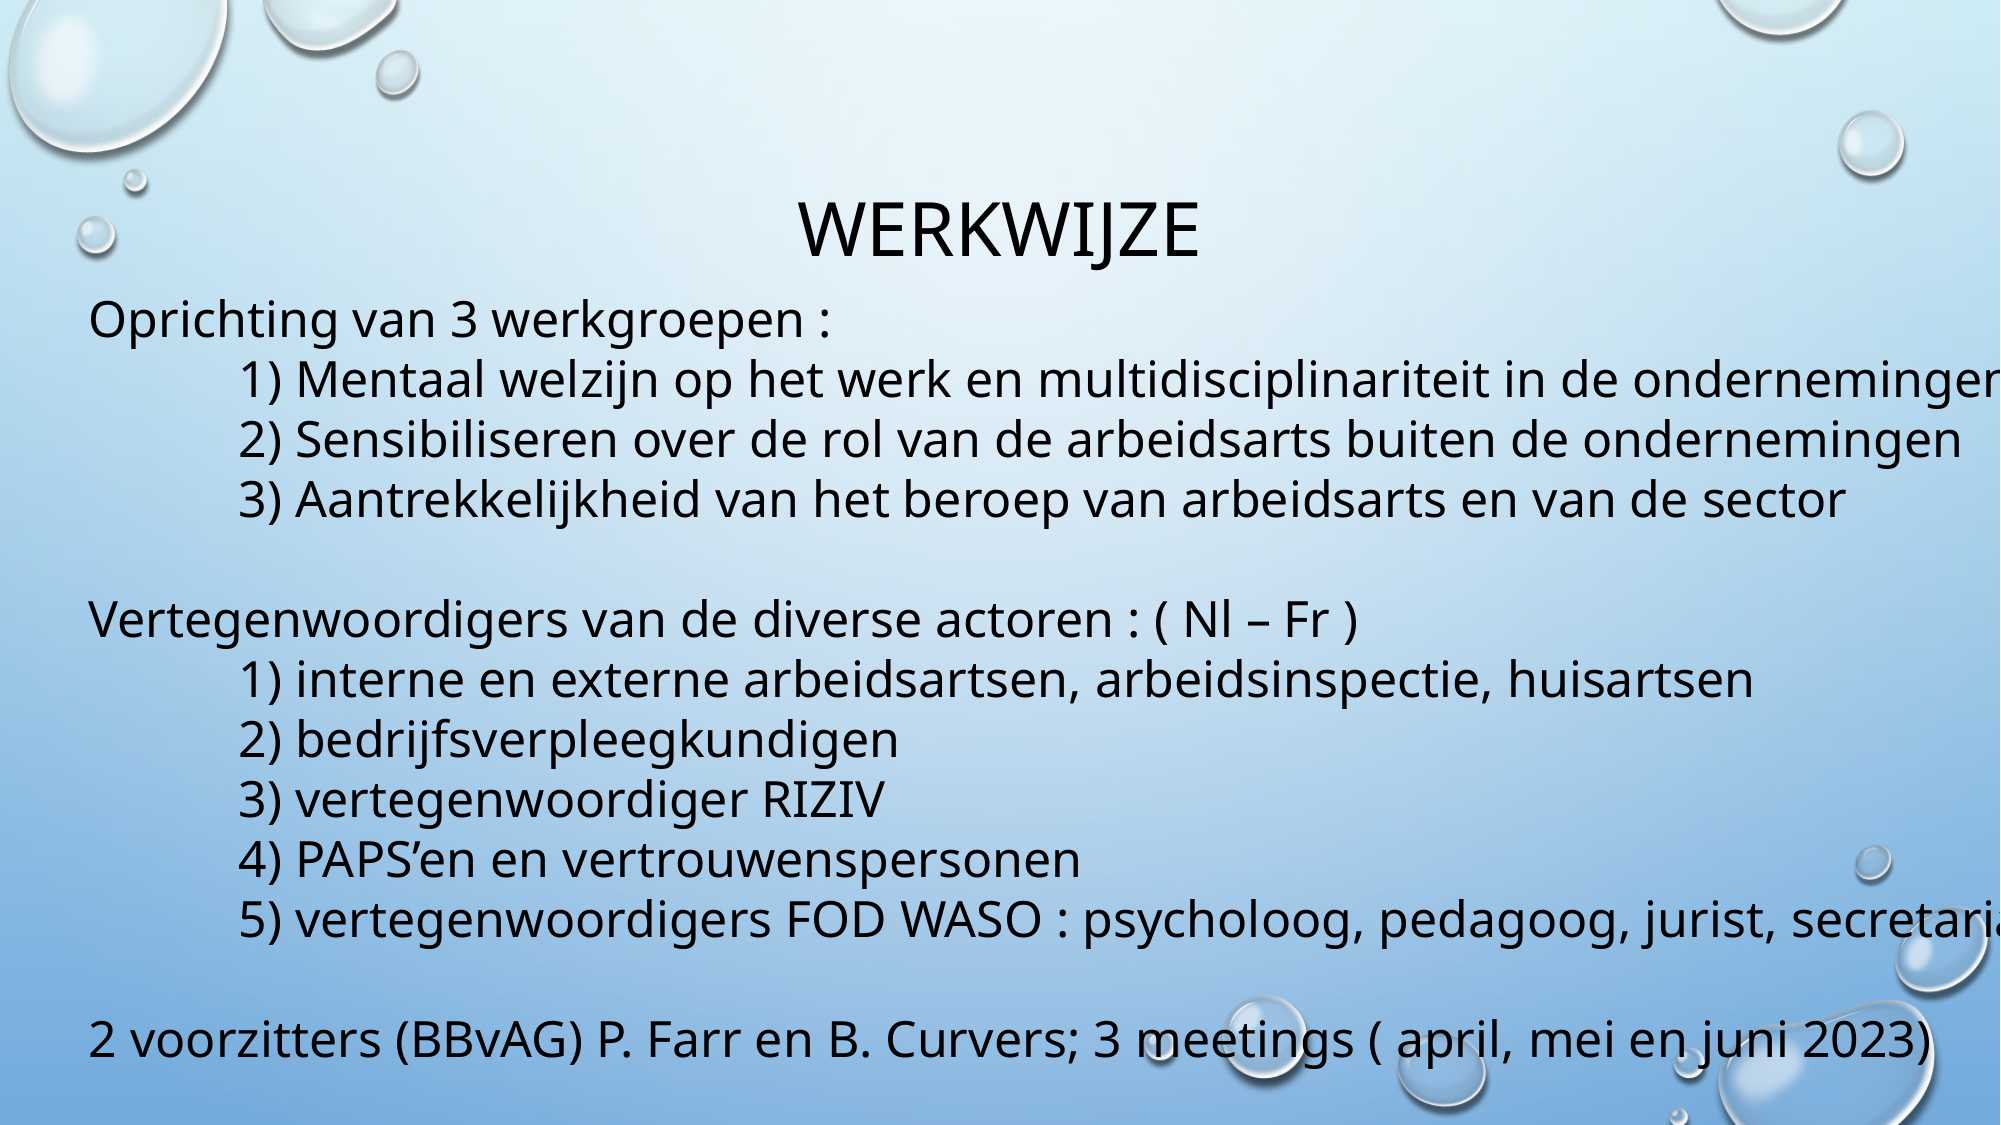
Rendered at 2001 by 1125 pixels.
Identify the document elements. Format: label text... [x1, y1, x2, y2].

picture [0, 0, 2000, 1125]
text_box Oprichting van 3 werkgroepen : 1) Mentaal welzijn op het werk en multidisciplinariteit in de ondernemingen 2) Sensibiliseren over de rol van de arbeidsarts buiten de ondernemingen 3) Aantrekkelijkheid van het beroep van arbeidsarts en van de sector Vertegenwoordigers van de diverse actoren : ( Nl – Fr ) 1) interne en externe arbeidsartsen, arbeidsinspectie, huisartsen 2) bedrijfsverpleegkundigen 3) vertegenwoordiger RIZIV 4) PAPS’en en vertrouwenspersonen 5) vertegenwoordigers FOD WASO : psycholoog, pedagoog, jurist, secretariaat 2 voorzitters (BBvAG) P. Farr en B. Curvers; 3 meetings ( april, mei en juni 2023) [74, 279, 2000, 1075]
title Werkwijze [149, 101, 1851, 279]
